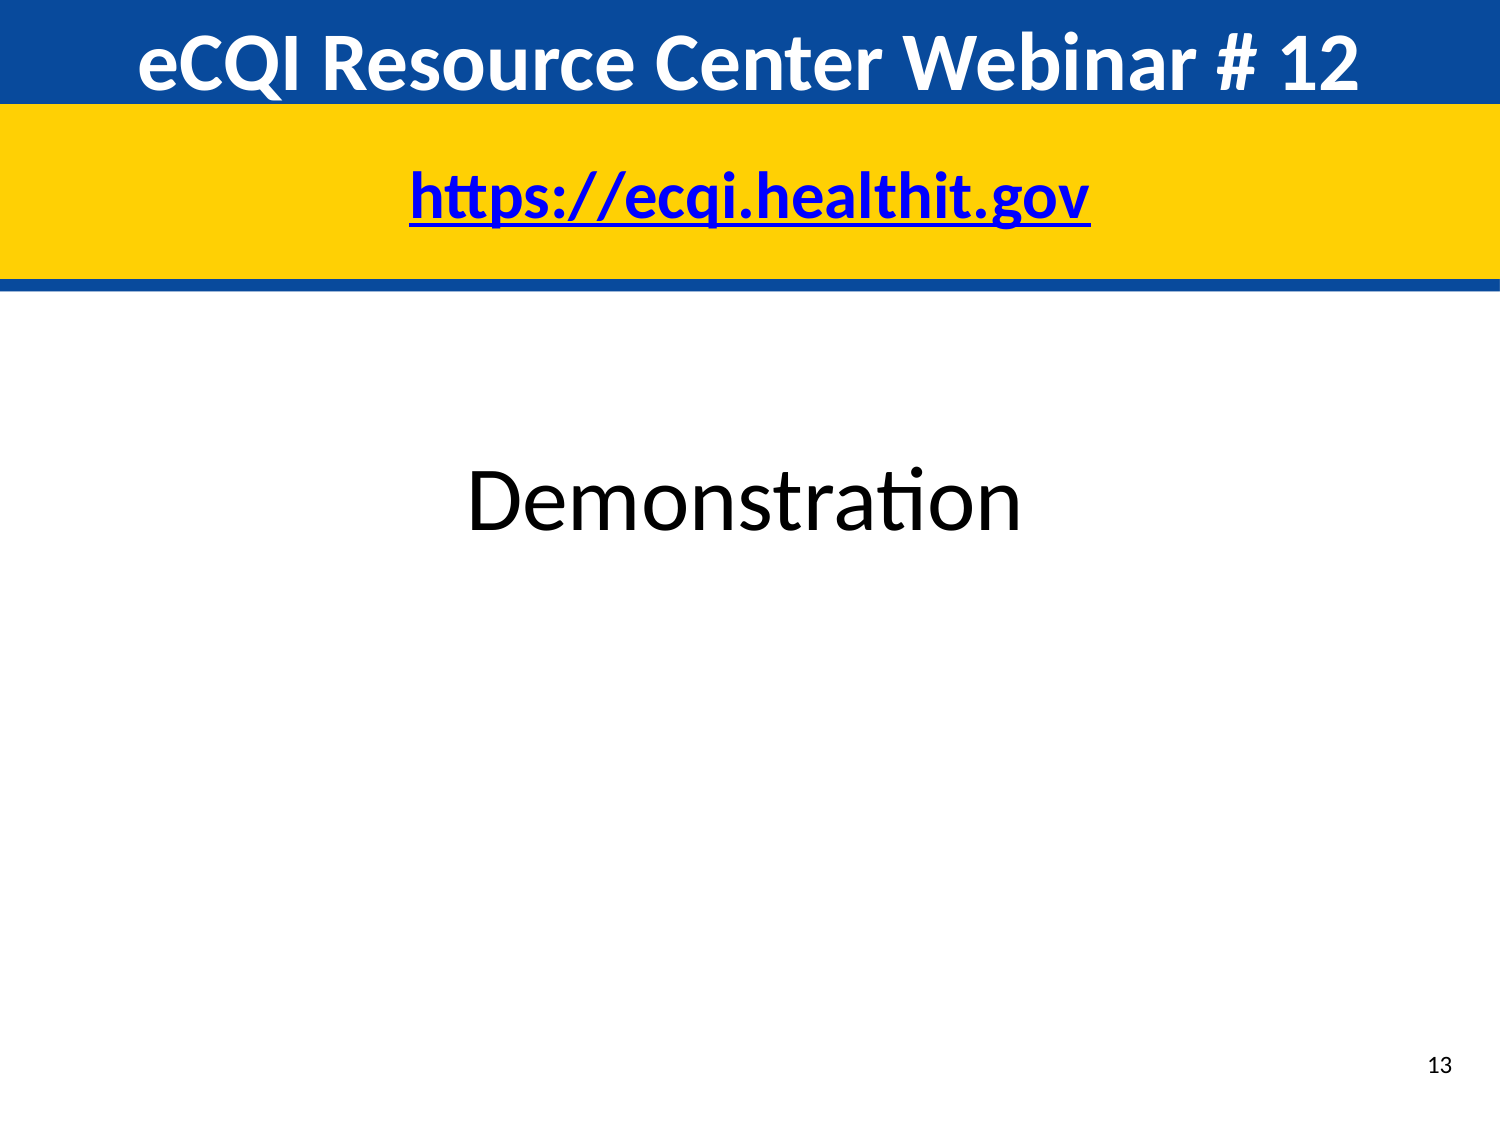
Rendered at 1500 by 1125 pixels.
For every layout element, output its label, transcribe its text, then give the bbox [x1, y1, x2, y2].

title eCQI Resource Center Webinar # 12 [0, 0, 1500, 104]
text_box https://ecqi.healthit.gov [0, 104, 1500, 279]
list Demonstration [183, 431, 1317, 1084]
